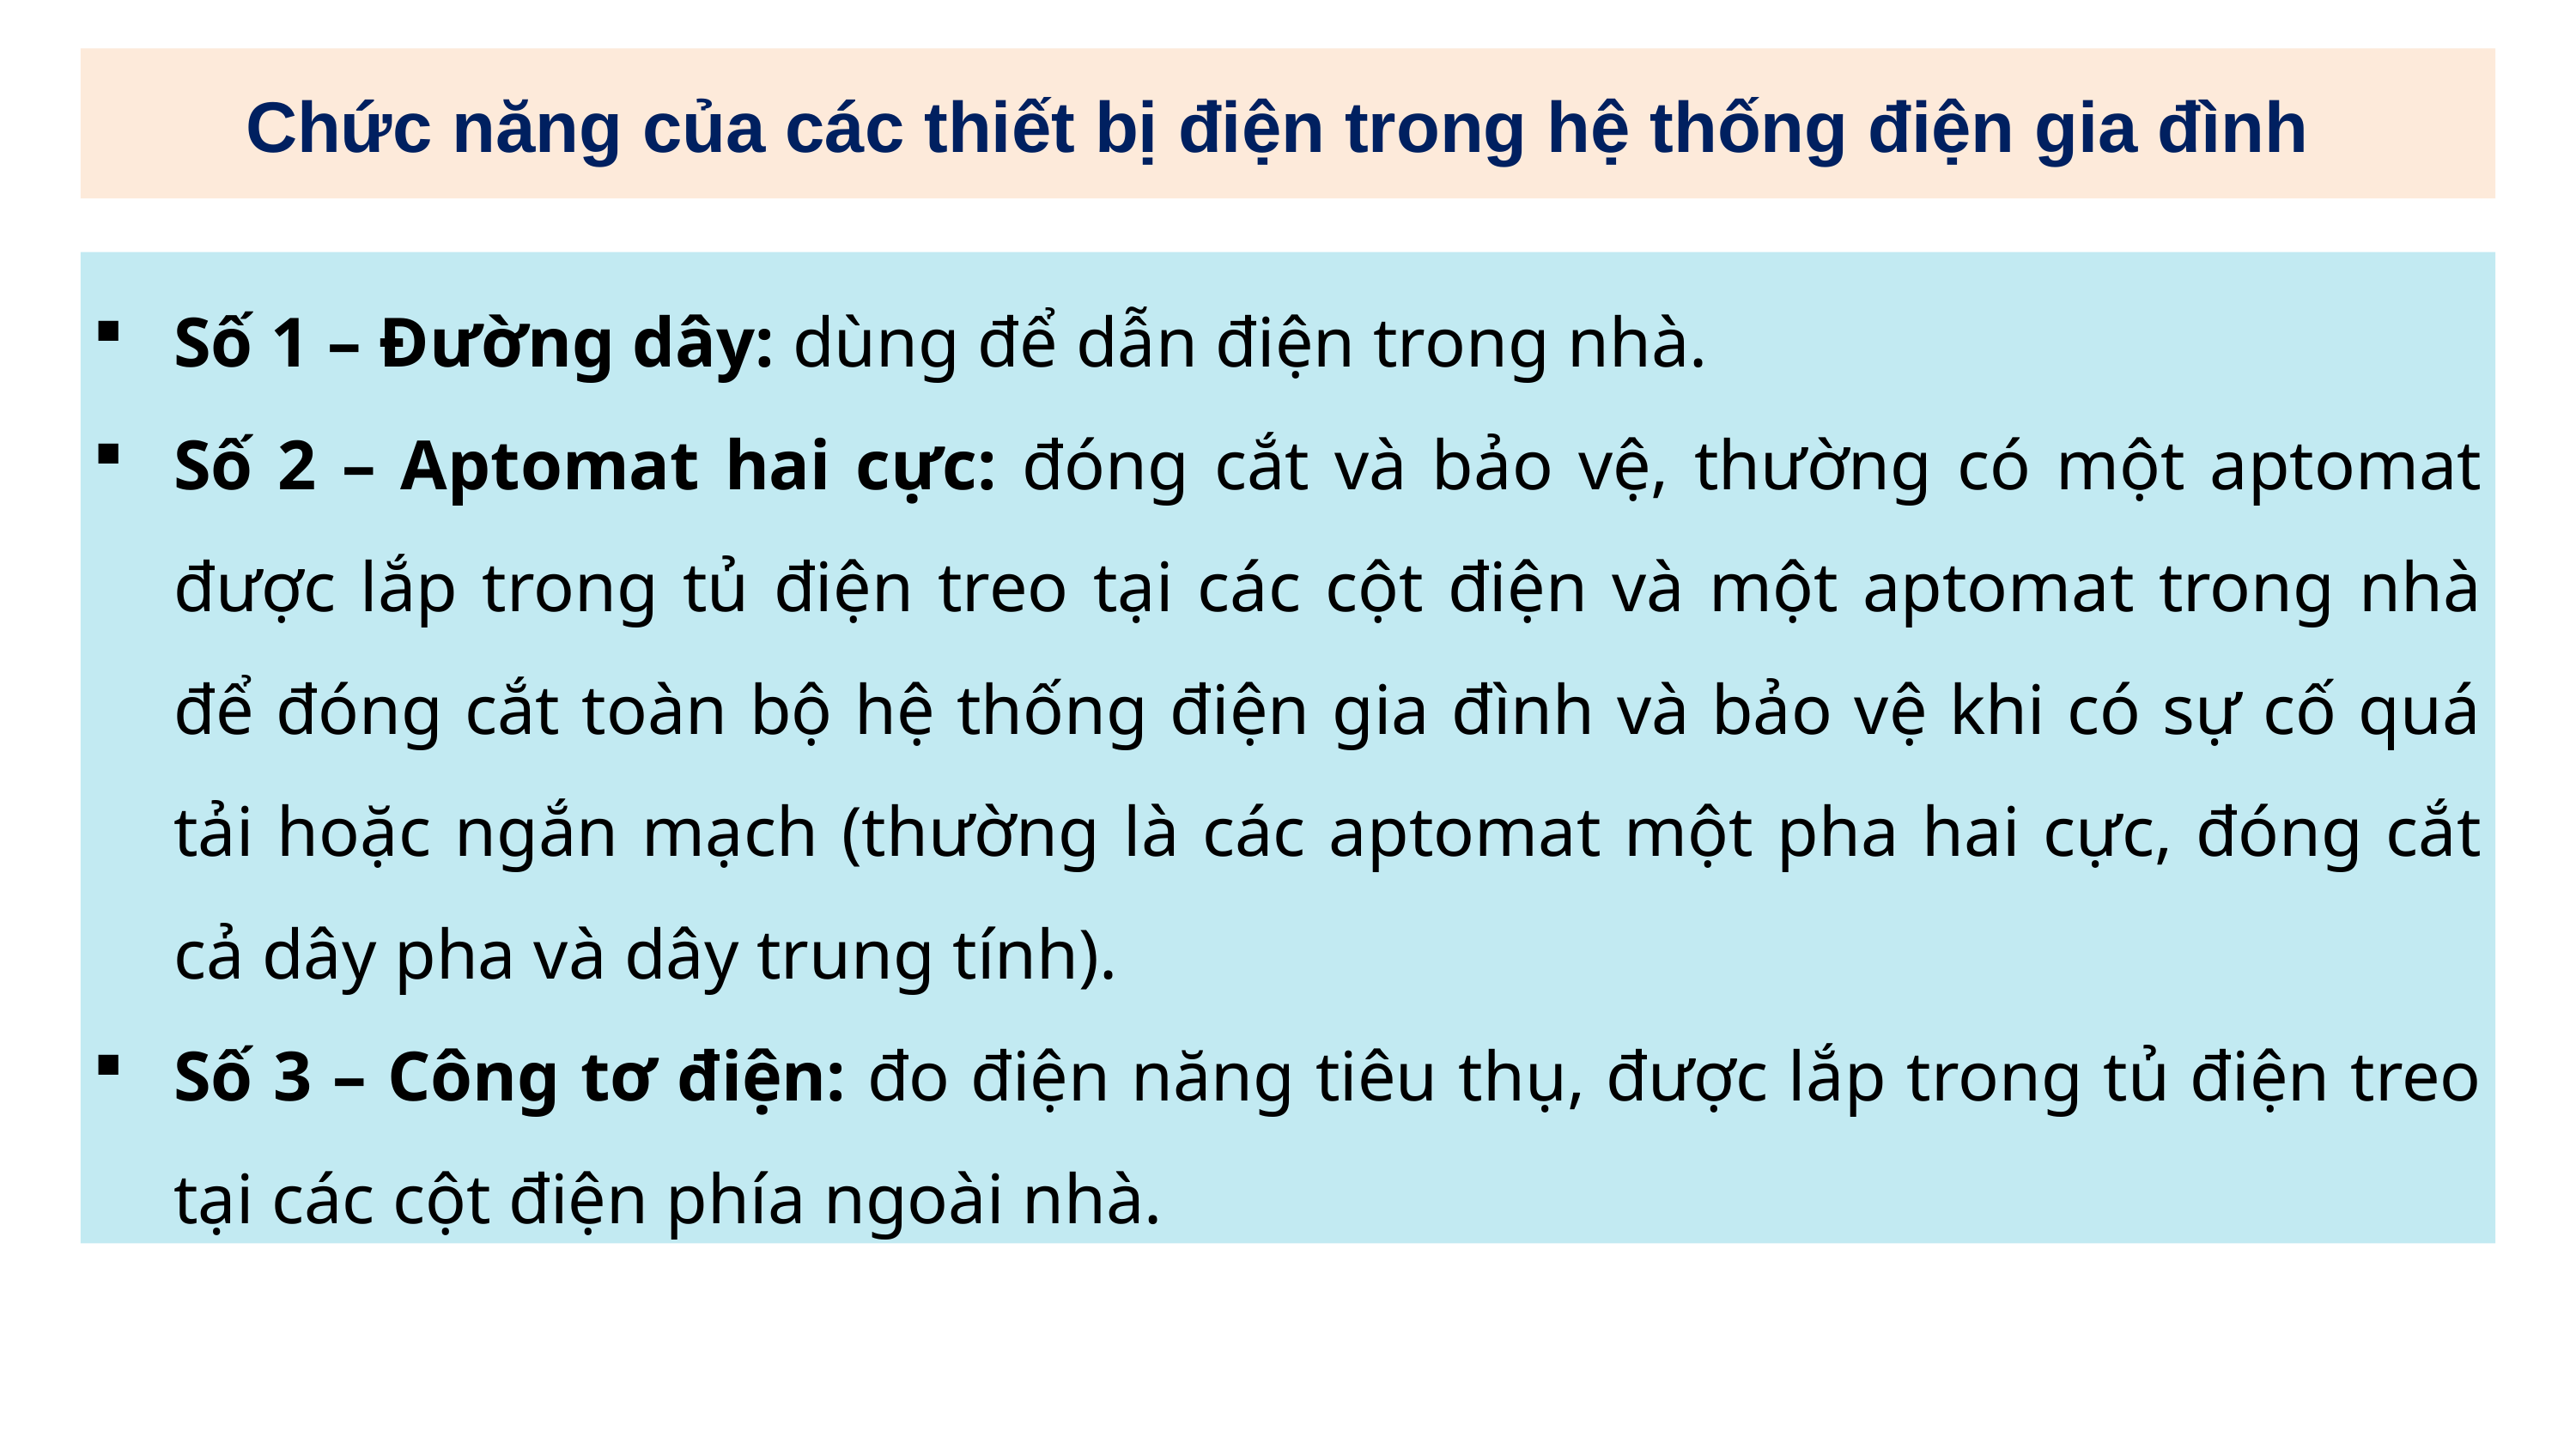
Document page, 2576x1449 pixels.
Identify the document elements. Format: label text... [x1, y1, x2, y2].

text_box Chức năng của các thiết bị điện trong hệ thống điện gia đình [80, 47, 2496, 199]
text_box Số 1 – Đường dây: dùng để dẫn điện trong nhà. Số 2 – Aptomat hai cực: đóng cắt và bảo vệ, thường có một aptomat được lắp trong tủ điện treo tại các cột điện và một aptomat trong nhà để đóng cắt toàn bộ hệ thống điện gia đình và bảo vệ khi có sự cố quá tải hoặc ngắn mạch (thường là các aptomat một pha hai cực, đóng cắt cả dây pha và dây trung tính). Số 3 – Công tơ điện: đo điện năng tiêu thụ, được lắp trong tủ điện treo tại các cột điện phía ngoài nhà. [80, 252, 2496, 1244]
